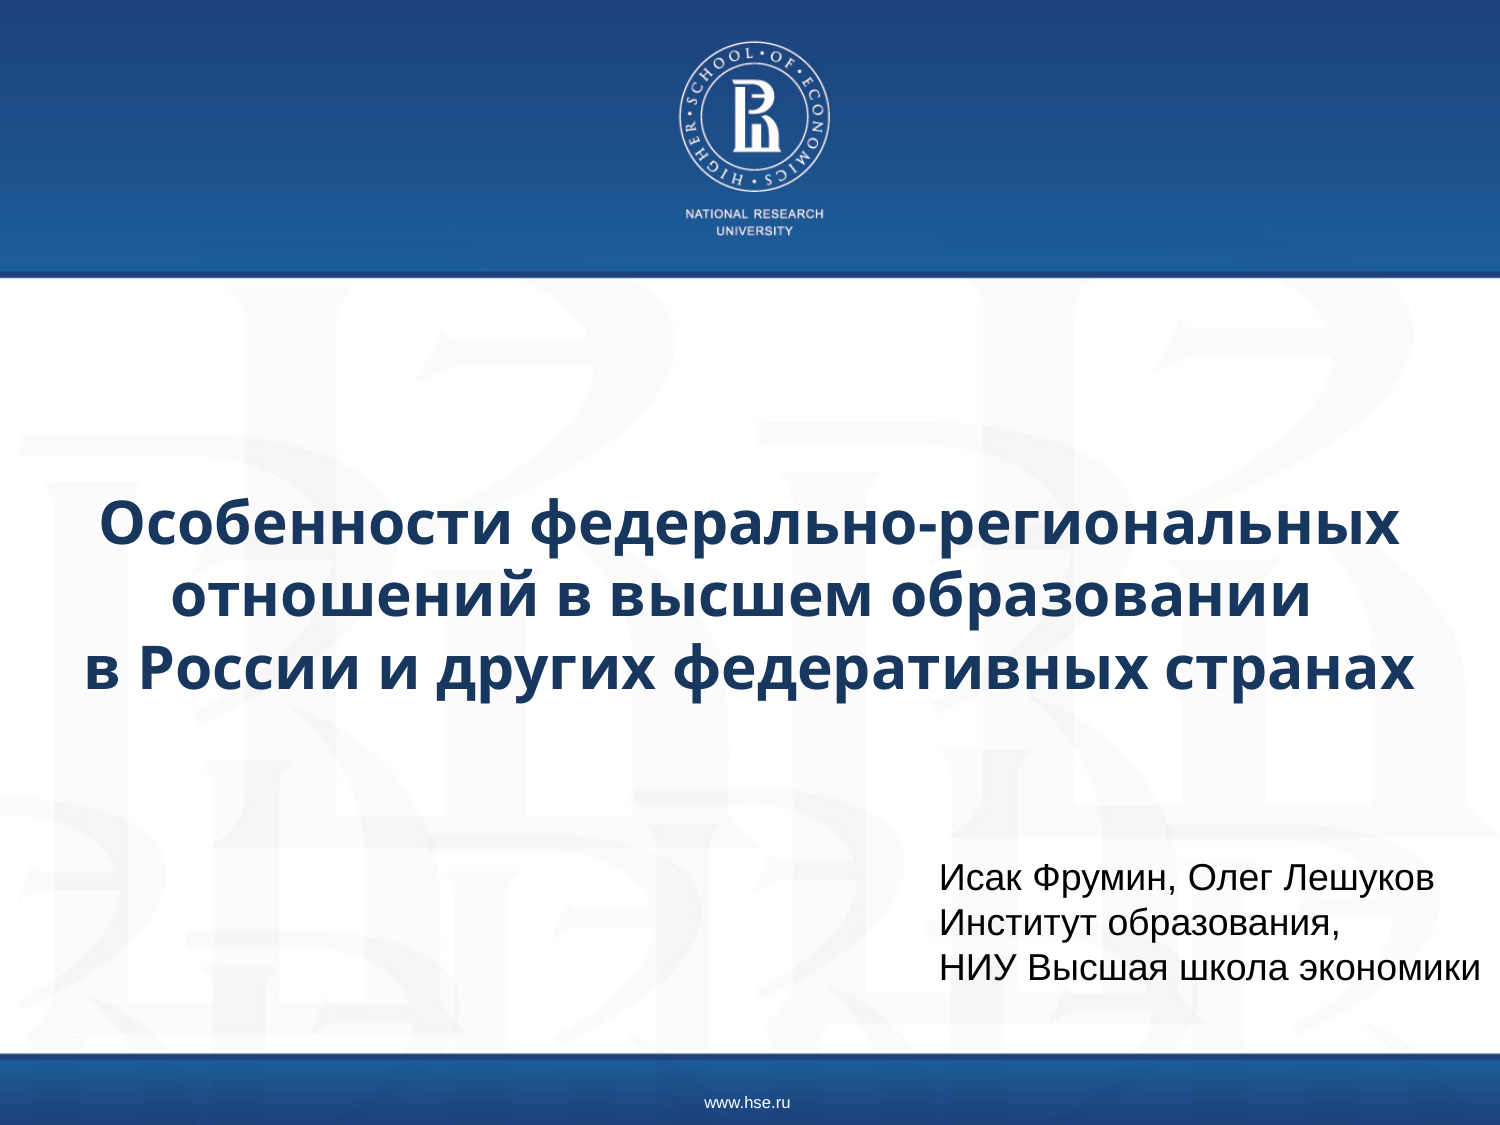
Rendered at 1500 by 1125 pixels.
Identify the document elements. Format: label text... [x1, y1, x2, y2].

text_box Исак Фрумин, Олег Лешуков Институт образования, НИУ Высшая школа экономики [924, 845, 1497, 996]
text_box www.hse.ru [224, 1060, 1275, 1119]
picture [0, 0, 1500, 1125]
title Особенности федерально-региональных отношений в высшем образовании в России и других федеративных странах [55, 401, 1445, 785]
